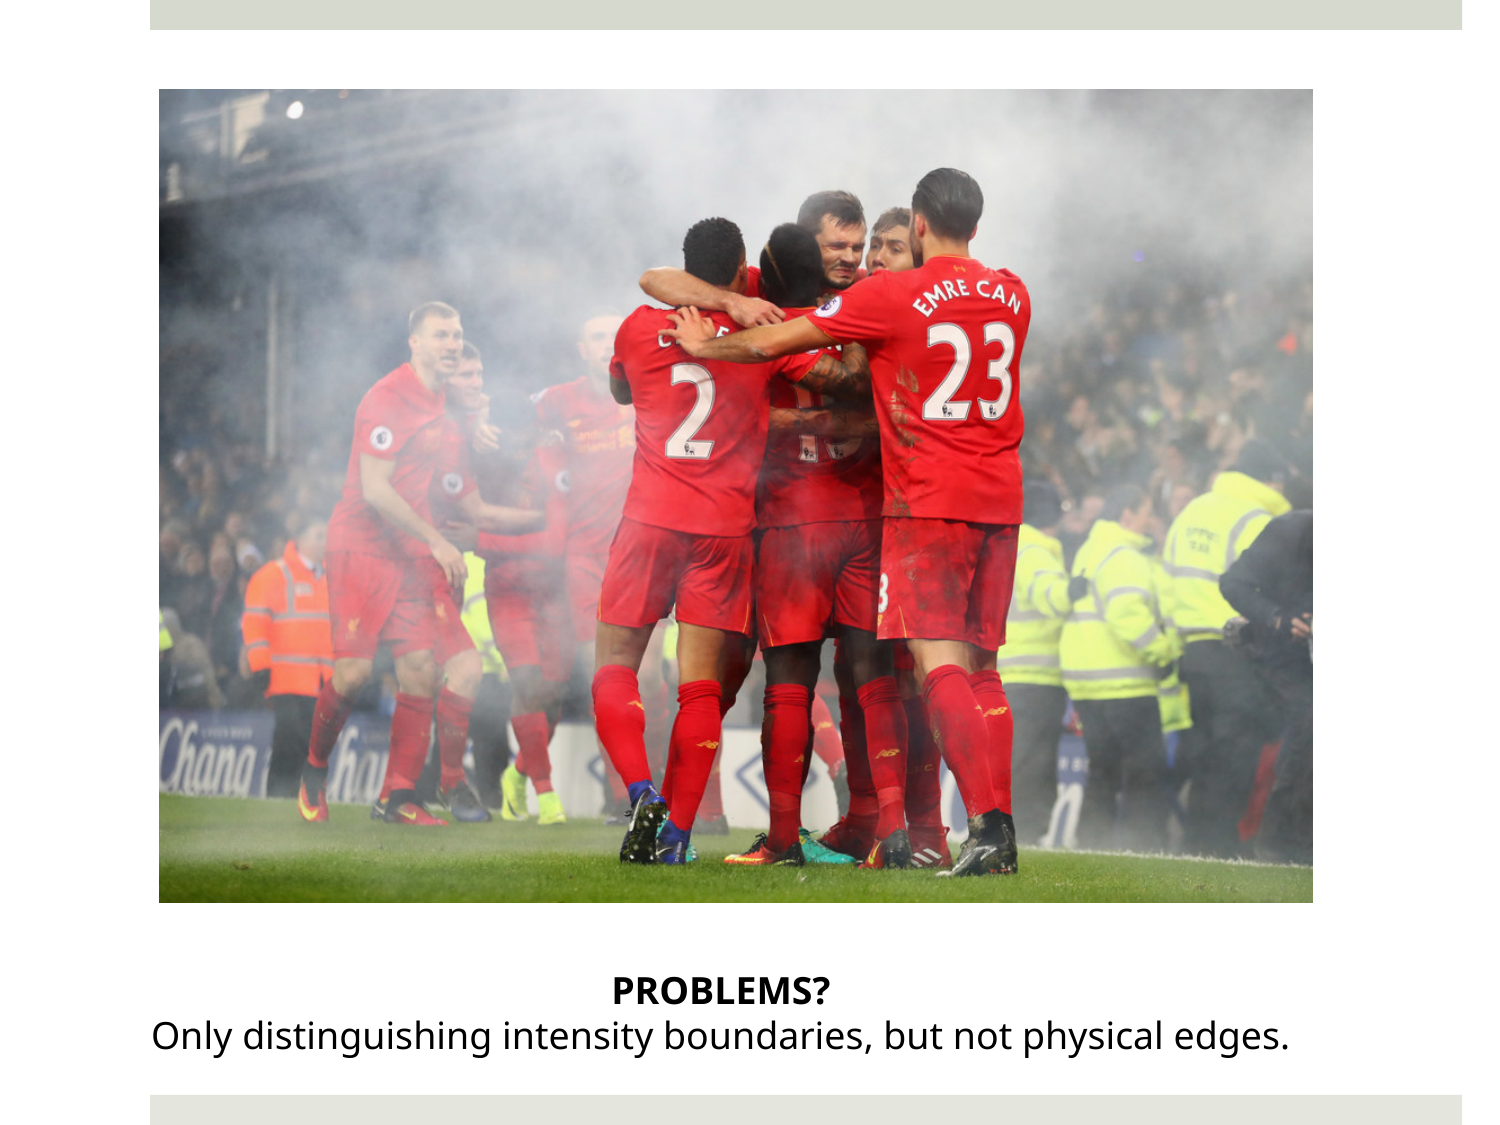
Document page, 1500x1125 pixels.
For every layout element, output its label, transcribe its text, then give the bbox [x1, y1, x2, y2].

picture [158, 89, 1313, 904]
text_box PROBLEMS? Only distinguishing intensity boundaries, but not physical edges. [136, 959, 1307, 1065]
